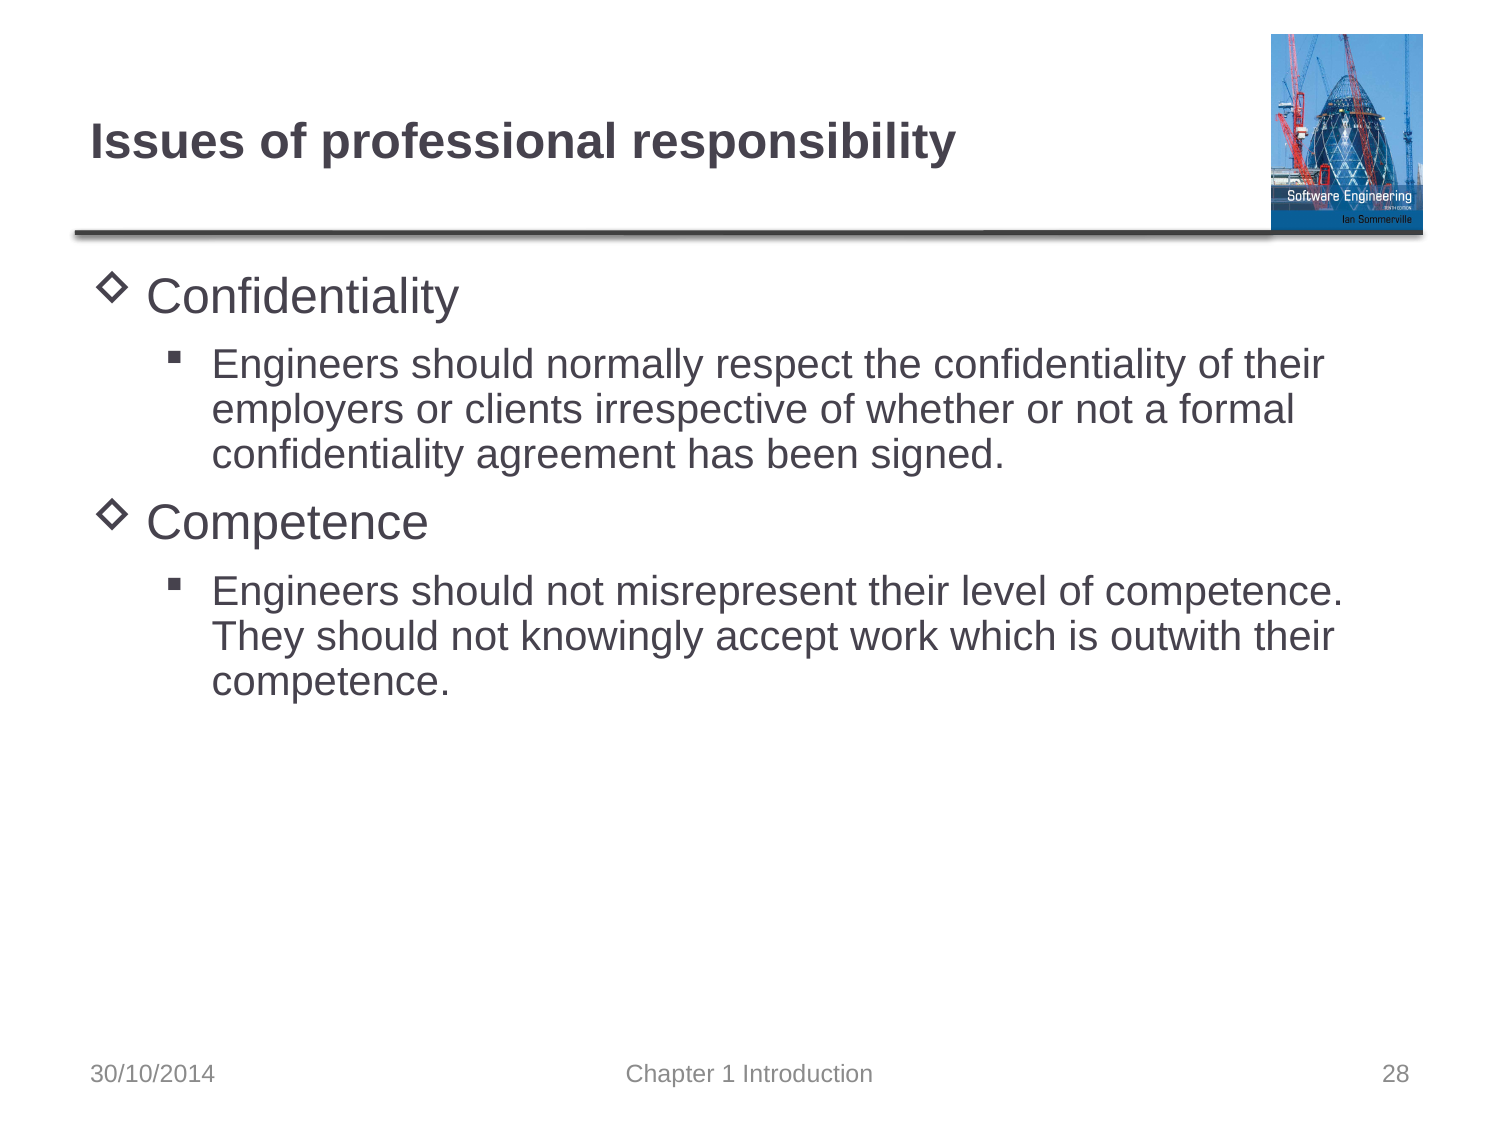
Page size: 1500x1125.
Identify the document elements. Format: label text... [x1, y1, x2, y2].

picture [1271, 34, 1423, 230]
list Confidentiality Engineers should normally respect the confidentiality of their employers or clients irrespective of whether or not a formal confidentiality agreement has been signed. Competence Engineers should not misrepresent their level of competence. They should not knowingly accept work which is outwith their competence. [75, 262, 1425, 1005]
title Issues of professional responsibility [74, 44, 1272, 233]
footer Chapter 1 Introduction [512, 1042, 988, 1103]
slide_number 28 [1074, 1042, 1425, 1103]
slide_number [75, 1042, 425, 1103]
